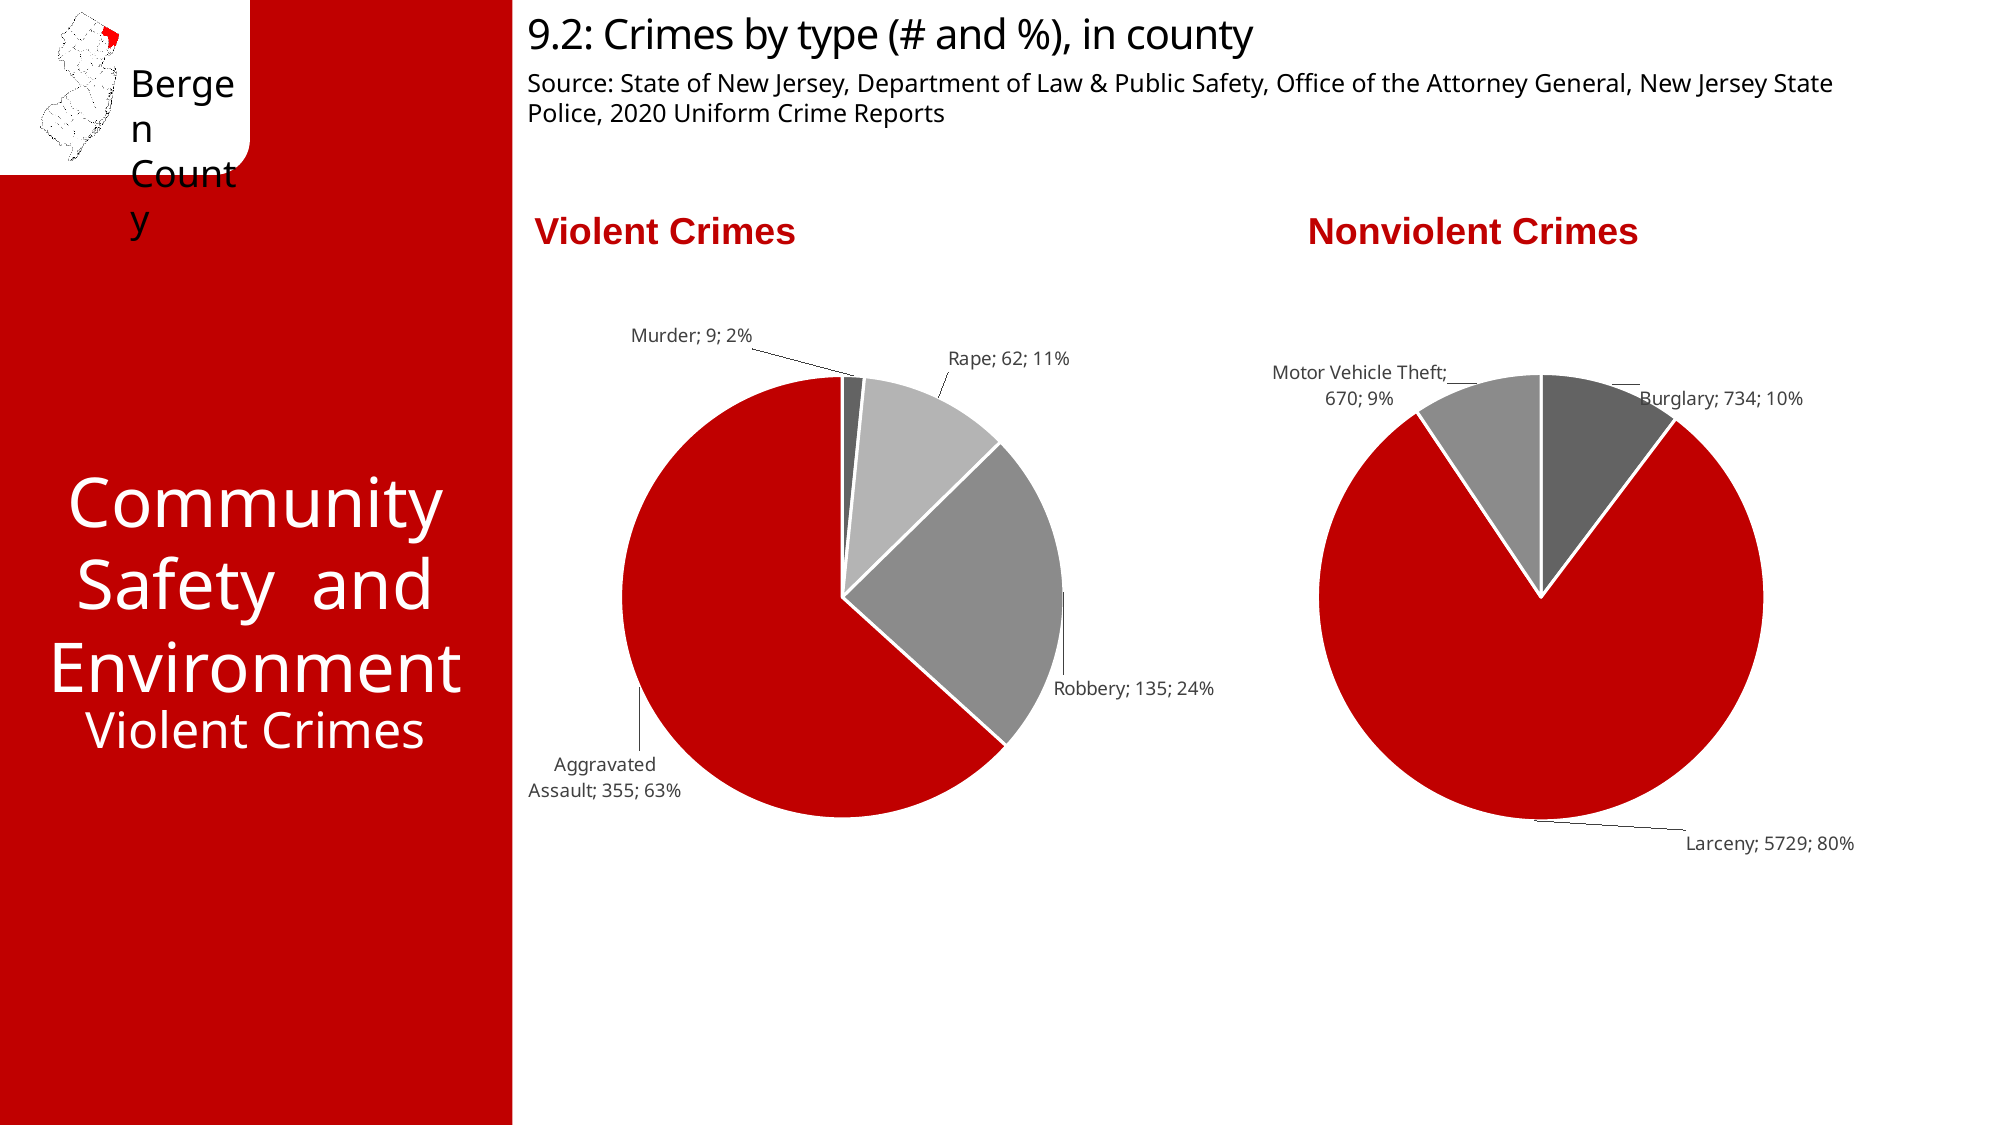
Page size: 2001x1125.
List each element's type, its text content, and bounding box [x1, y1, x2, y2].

text_box Violent Crimes [0, 714, 444, 767]
chart [449, 265, 1862, 869]
text_box Source: State of New Jersey, Department of Law & Public Safety, Office of the Attorney General, New Jersey State Police, 2020 Uniform Crime Reports [512, 60, 1891, 135]
text_box Nonviolent Crimes [1293, 199, 1538, 263]
picture [40, 12, 119, 161]
text_box 9.2: Crimes by type (# and %), in county [512, 0, 1992, 65]
text_box Community Safety and Environment [0, 451, 444, 714]
text_box Violent Crimes [519, 199, 813, 263]
